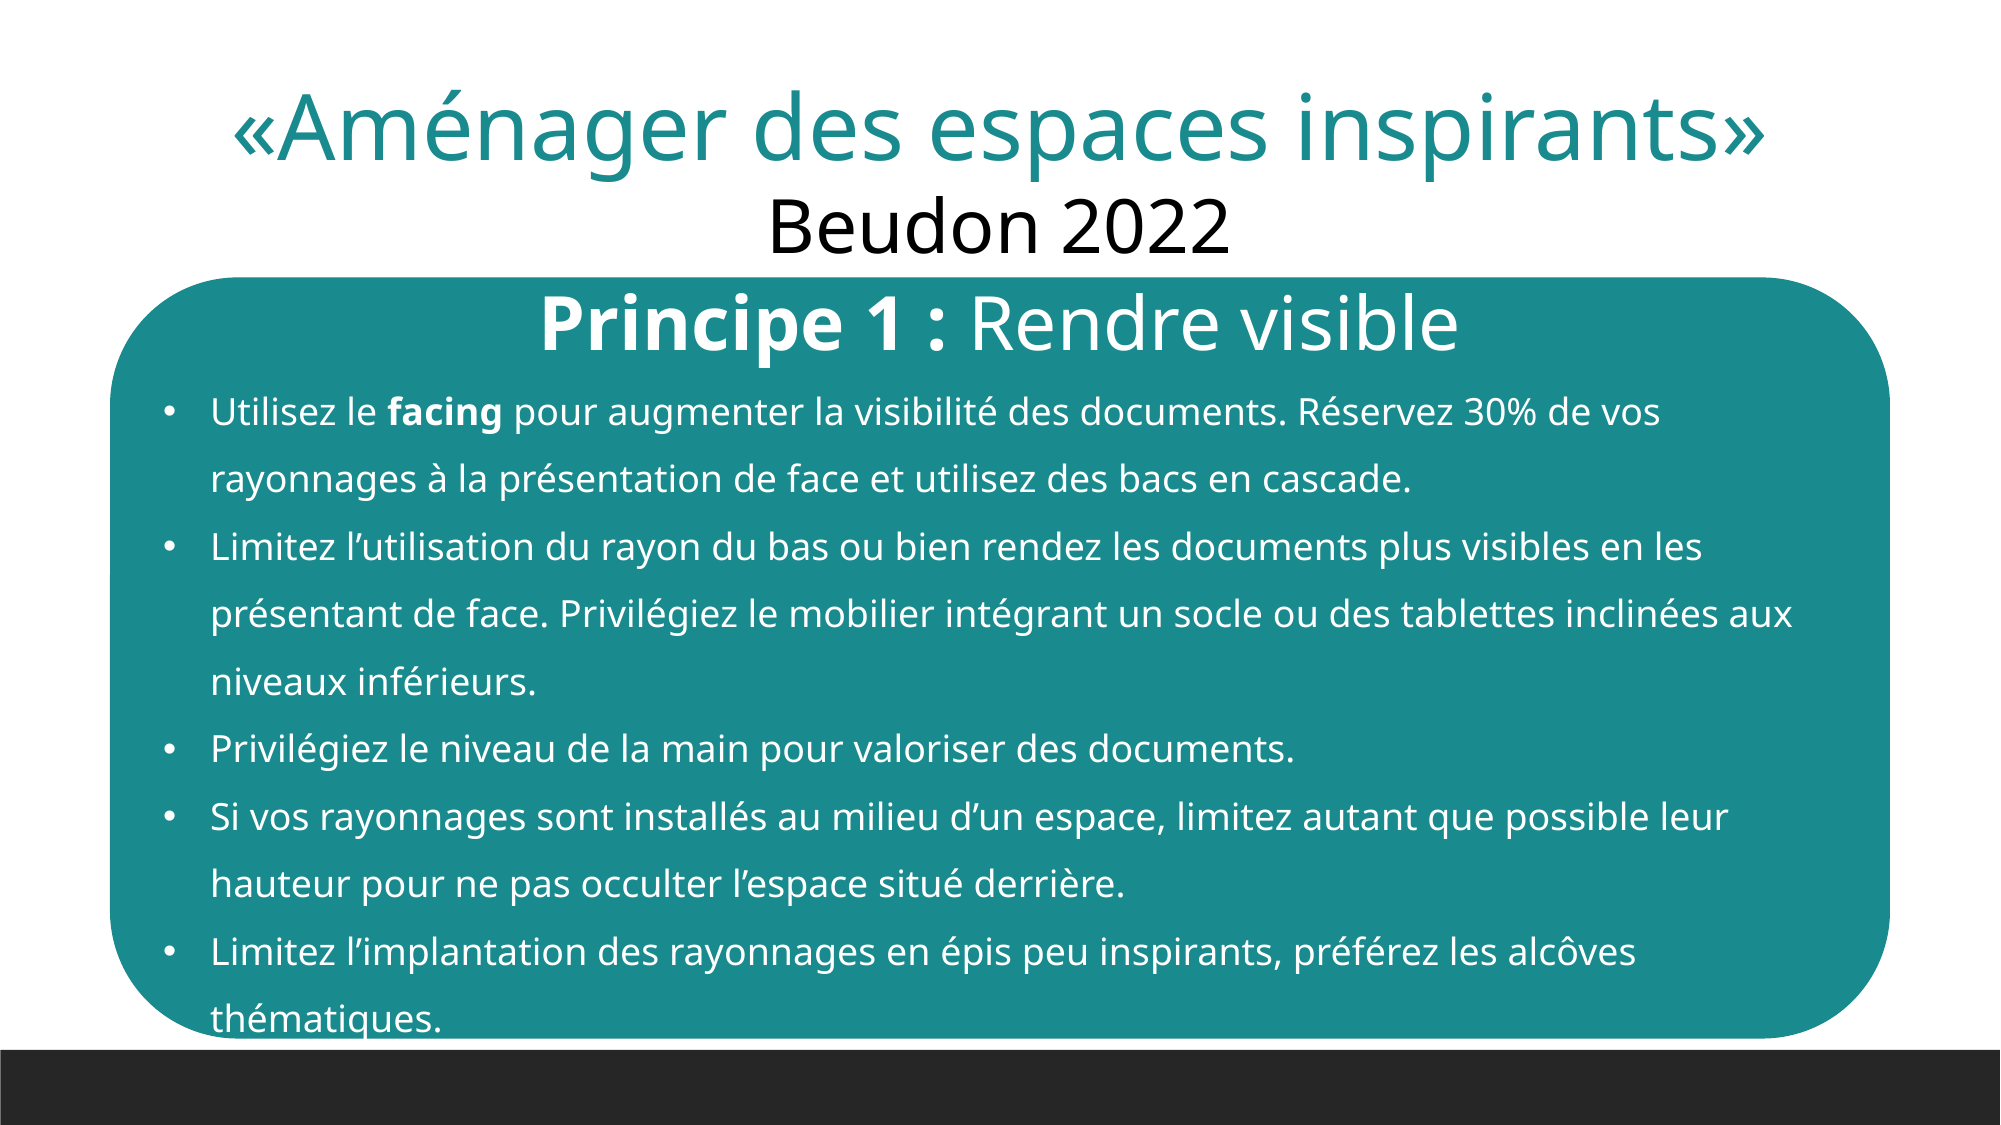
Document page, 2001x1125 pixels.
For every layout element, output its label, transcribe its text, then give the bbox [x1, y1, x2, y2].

text_box Principe 1 : Rendre visible Utilisez le facing pour augmenter la visibilité des documents. Réservez 30% de vos rayonnages à la présentation de face et utilisez des bacs en cascade. Limitez l’utilisation du rayon du bas ou bien rendez les documents plus visibles en les présentant de face. Privilégiez le mobilier intégrant un socle ou des tablettes inclinées aux niveaux inférieurs. Privilégiez le niveau de la main pour valoriser des documents. Si vos rayonnages sont installés au milieu d’un espace, limitez autant que possible leur hauteur pour ne pas occulter l’espace situé derrière. Limitez l’implantation des rayonnages en épis peu inspirants, préférez les alcôves thématiques. [109, 277, 1890, 1039]
text_box «Aménager des espaces inspirants» Beudon 2022 [116, 61, 1884, 277]
